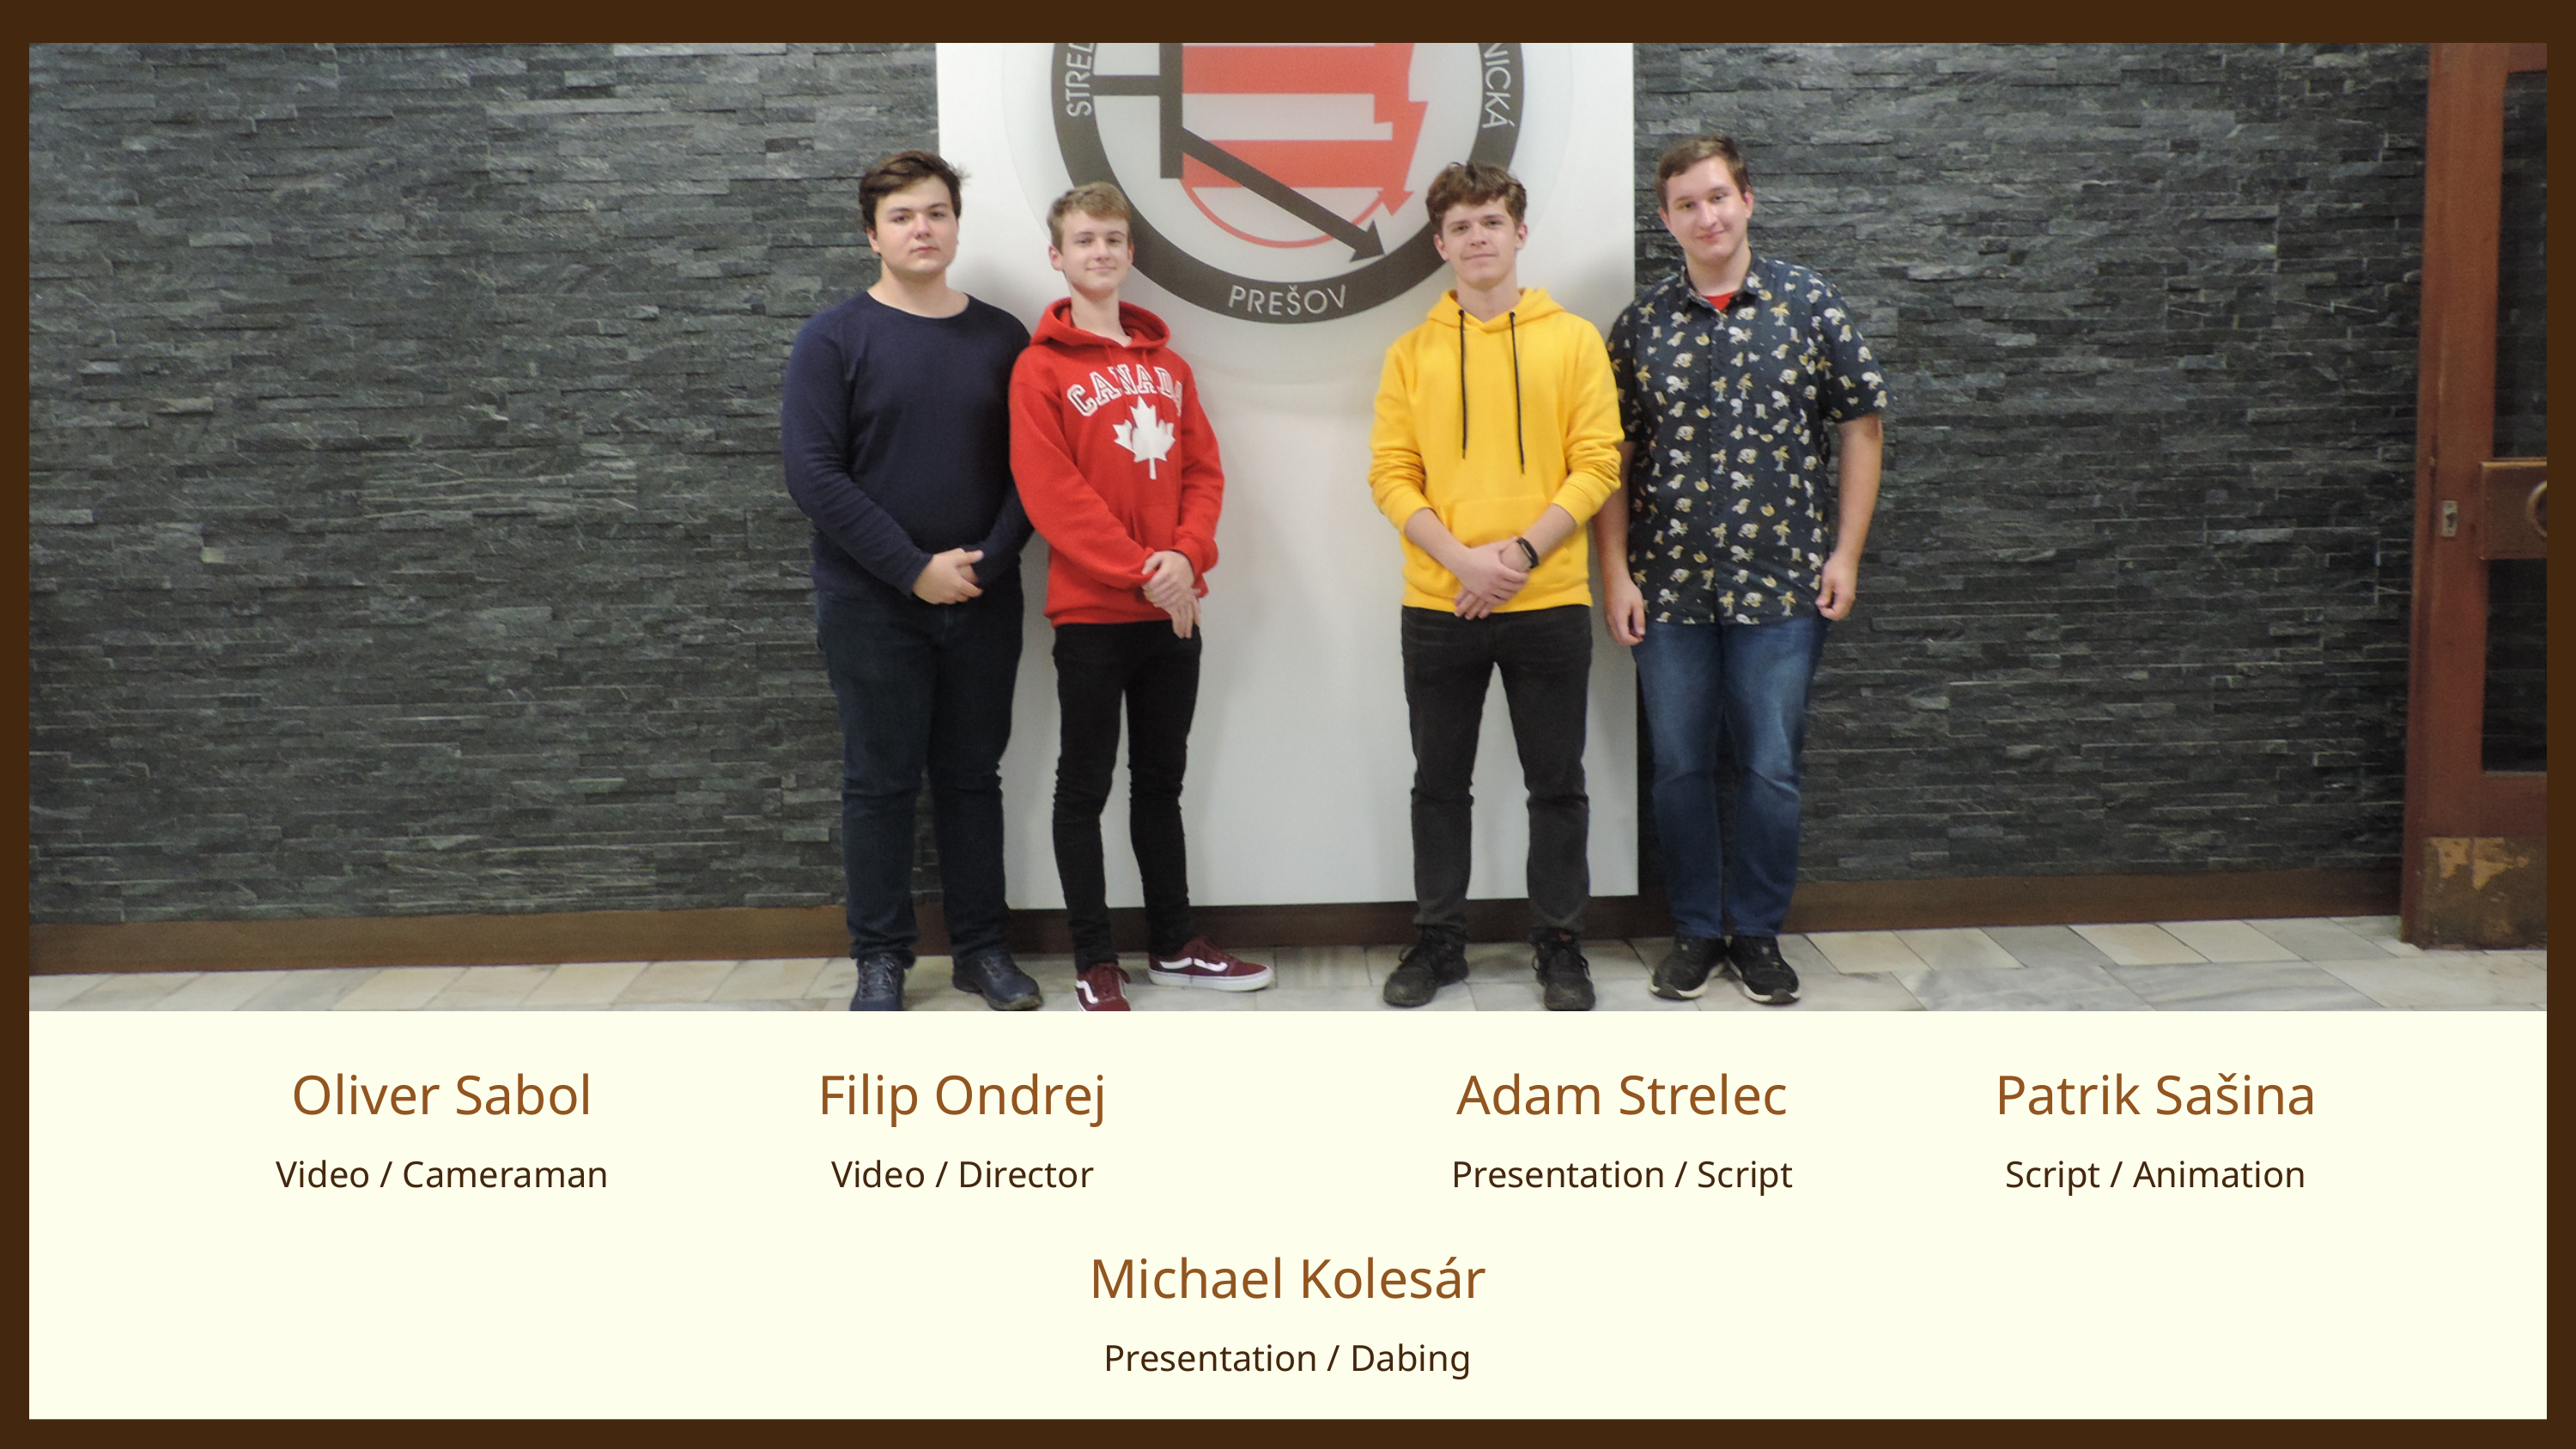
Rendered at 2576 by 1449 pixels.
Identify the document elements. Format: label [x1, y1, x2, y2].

text_box [144, 1059, 741, 1191]
picture [28, 43, 2548, 1011]
text_box [1324, 1059, 1921, 1191]
text_box [1923, 1059, 2455, 1191]
text_box [741, 1059, 1261, 1191]
text_box [989, 1243, 1587, 1375]
text_box [29, 1021, 2547, 1420]
